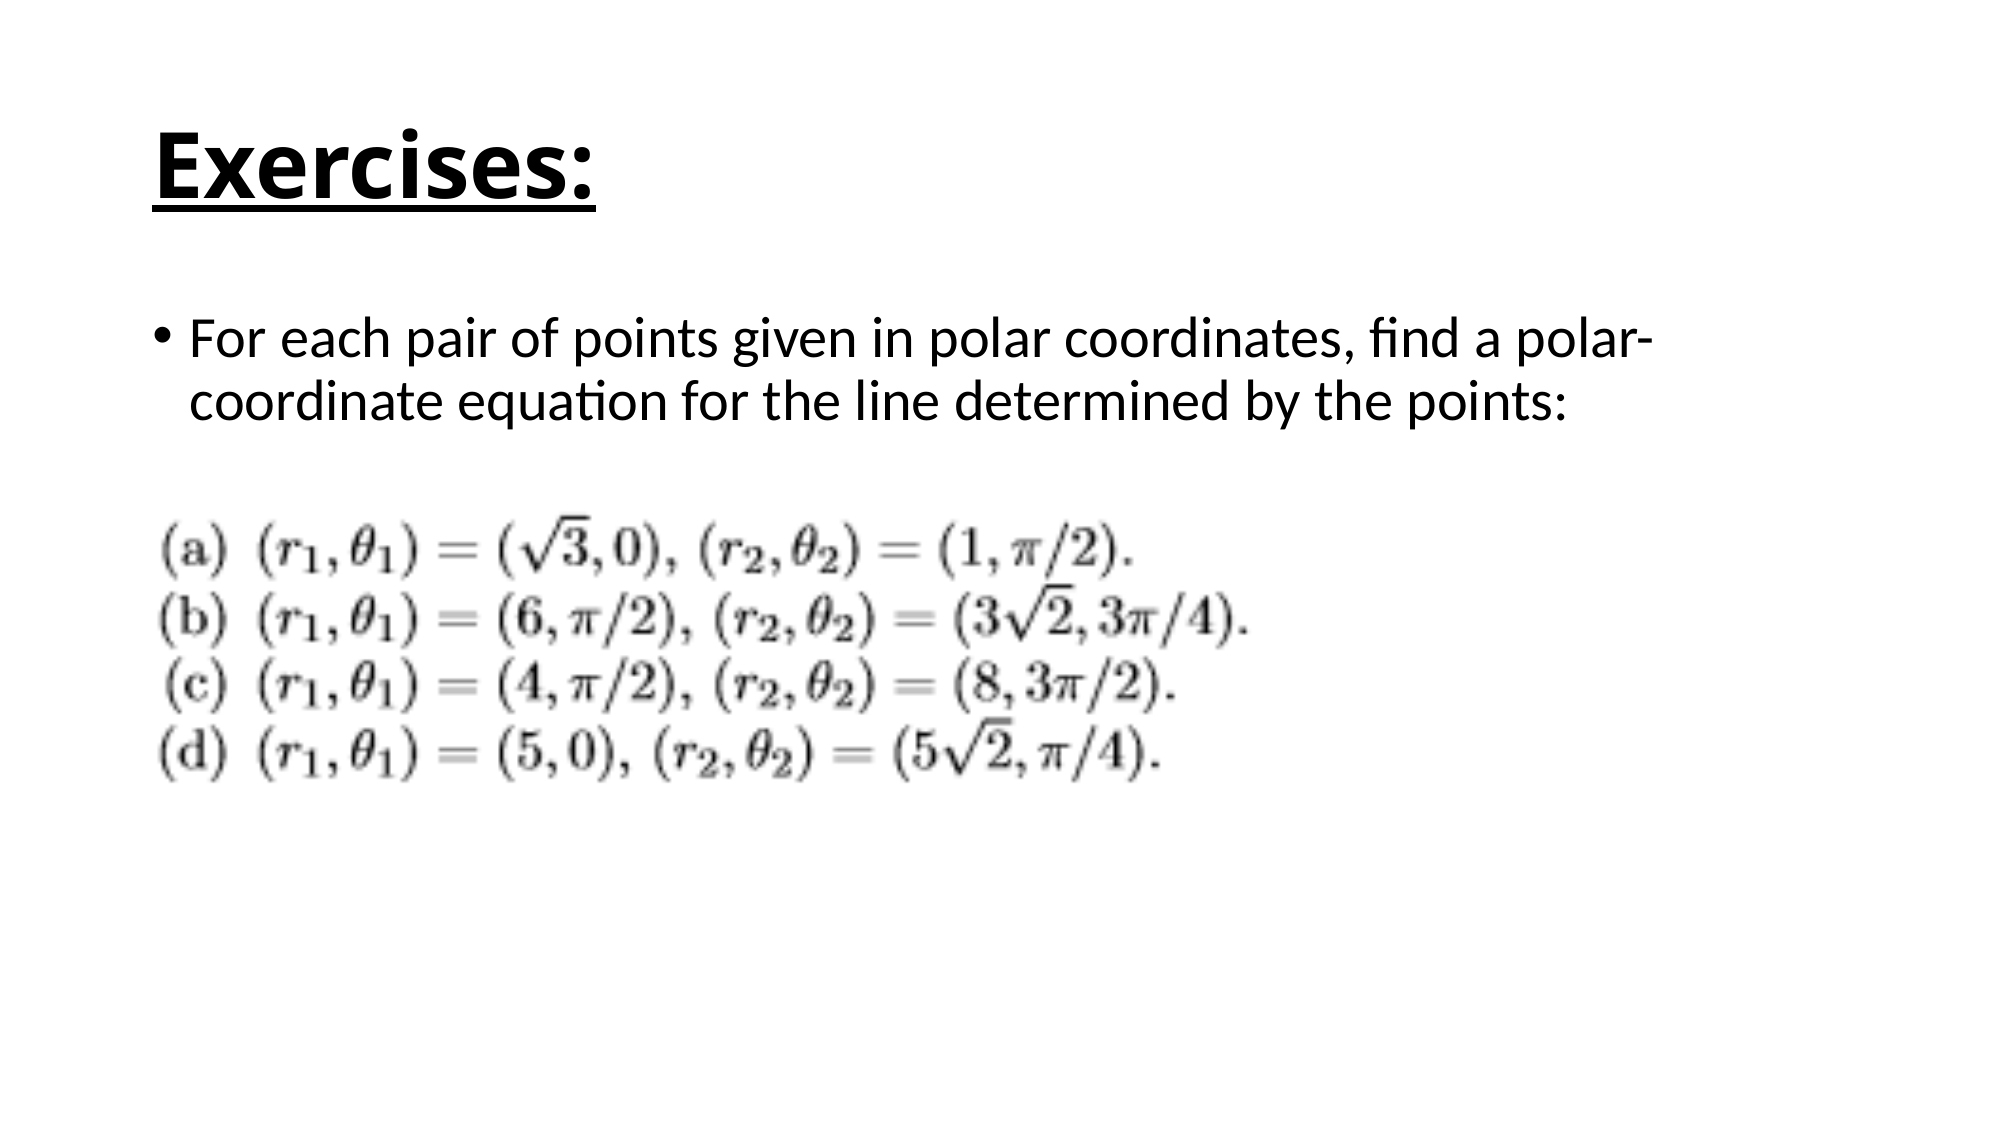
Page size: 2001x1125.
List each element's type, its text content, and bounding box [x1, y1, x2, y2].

title Exercises: [137, 59, 1863, 278]
list For each pair of points given in polar coordinates, find a polar-coordinate equation for the line determined by the points: [137, 299, 1863, 1014]
picture [137, 506, 1278, 806]
